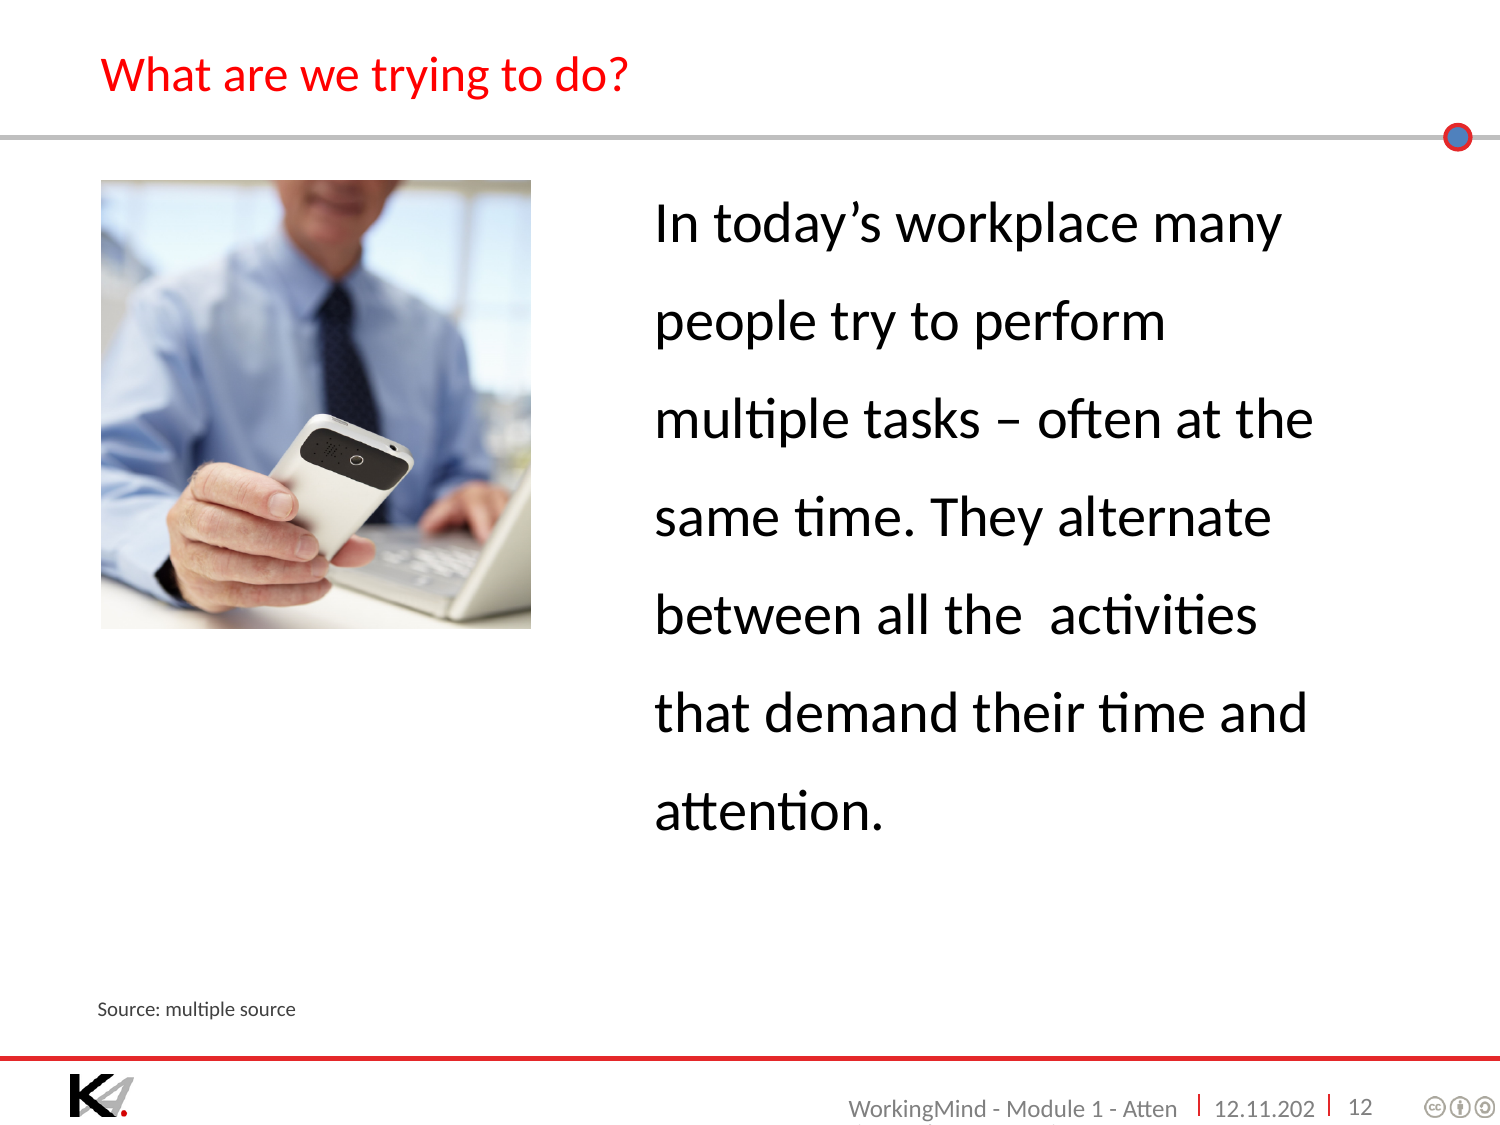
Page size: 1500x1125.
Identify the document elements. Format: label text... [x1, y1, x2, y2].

footer WorkingMind - Module 1 - Attention and Concentration [833, 1083, 1200, 1125]
picture [101, 180, 532, 629]
slide_number 12 [1332, 1083, 1426, 1125]
picture [70, 1074, 134, 1117]
list Source: multiple source [82, 987, 1425, 1036]
list In today’s workplace many people try to perform multiple tasks – often at the same time. They alternate between all the activities that demand their time and attention. [632, 149, 1341, 908]
title What are we trying to do? [29, 11, 1500, 149]
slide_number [1200, 1083, 1332, 1125]
